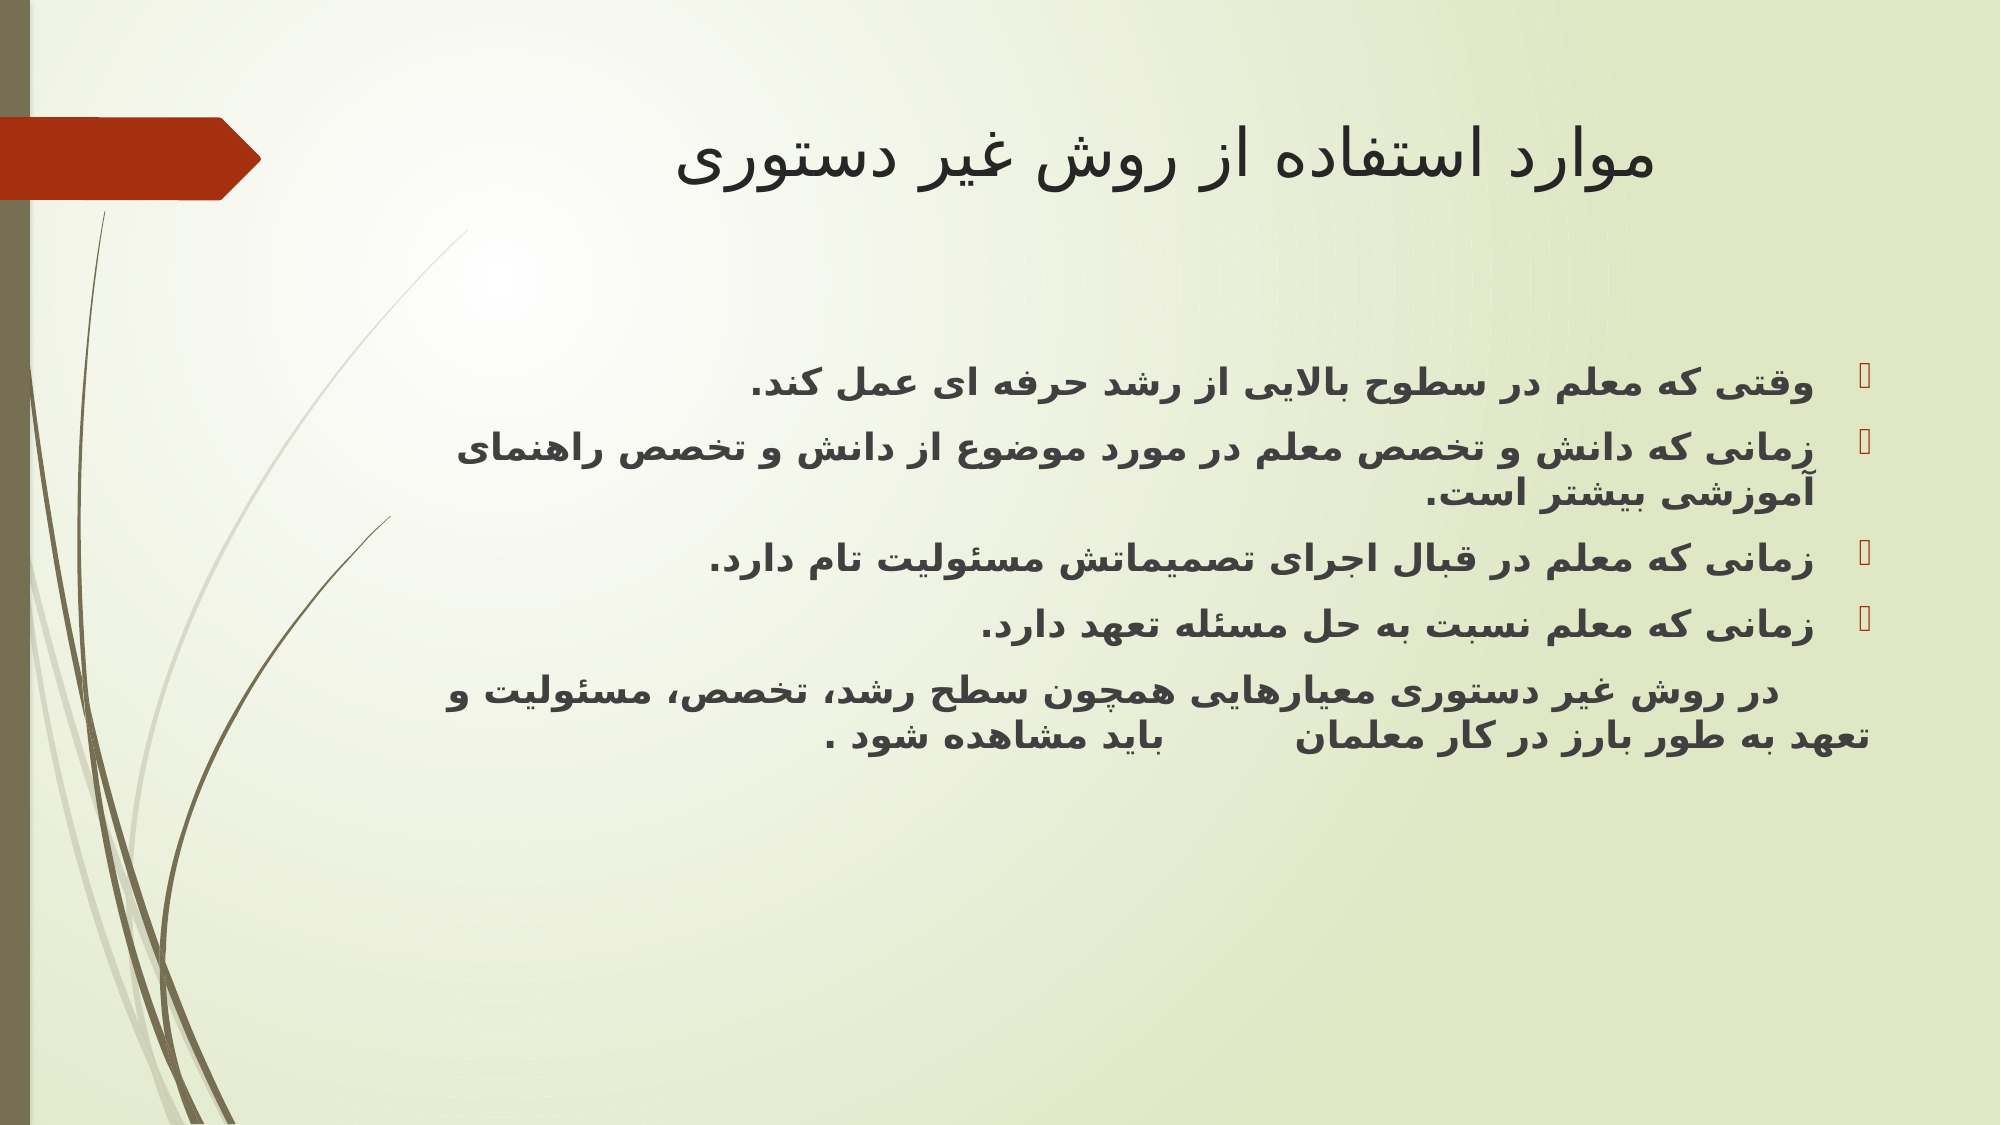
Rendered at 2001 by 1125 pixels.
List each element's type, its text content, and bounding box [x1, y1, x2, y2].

list وقتی که معلم در سطوح بالایی از رشد حرفه ای عمل کند. زمانی که دانش و تخصص معلم در مورد موضوع از دانش و تخصص راهنمای آموزشی بیشتر است. زمانی که معلم در قبال اجرای تصمیماتش مسئولیت تام دارد. زمانی که معلم نسبت به حل مسئله تعهد دارد. در روش غیر دستوری معیارهایی همچون سطح رشد، تخصص، مسئولیت و تعهد به طور بارز در کار معلمان باید مشاهده شود . [424, 350, 1888, 970]
title موارد استفاده از روش غیر دستوری [425, 102, 1888, 313]
